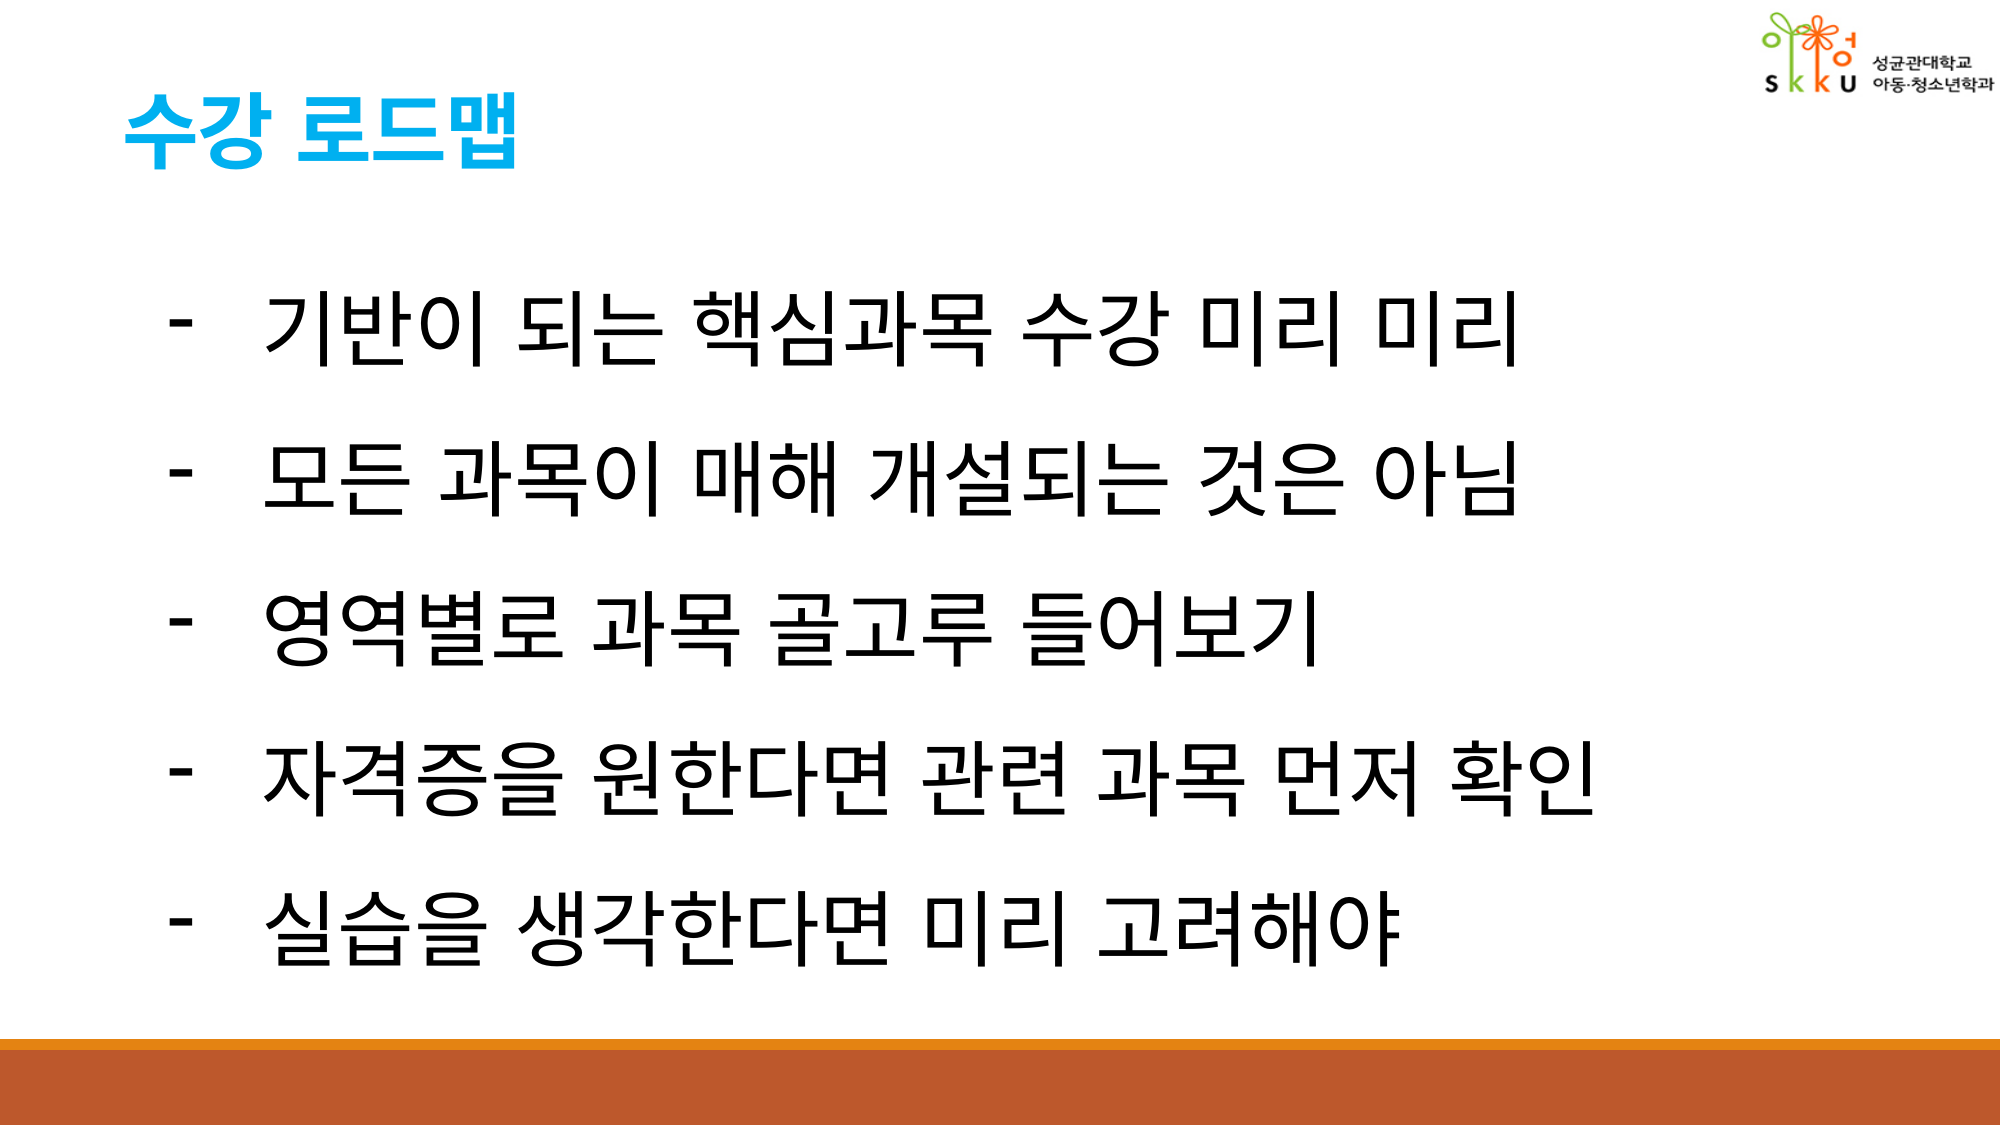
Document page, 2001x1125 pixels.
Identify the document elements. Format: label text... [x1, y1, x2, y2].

text_box [106, 186, 1923, 1021]
picture [1759, 0, 2000, 107]
title 수강 로드맵 [107, 105, 954, 187]
text_box 기반이 되는 핵심과목 수강 미리 미리 모든 과목이 매해 개설되는 것은 아님 영역별로 과목 골고루 들어보기 자격증을 원한다면 관련 과목 먼저 확인 실습을 생각한다면 미리 고려해야 [152, 219, 1892, 985]
